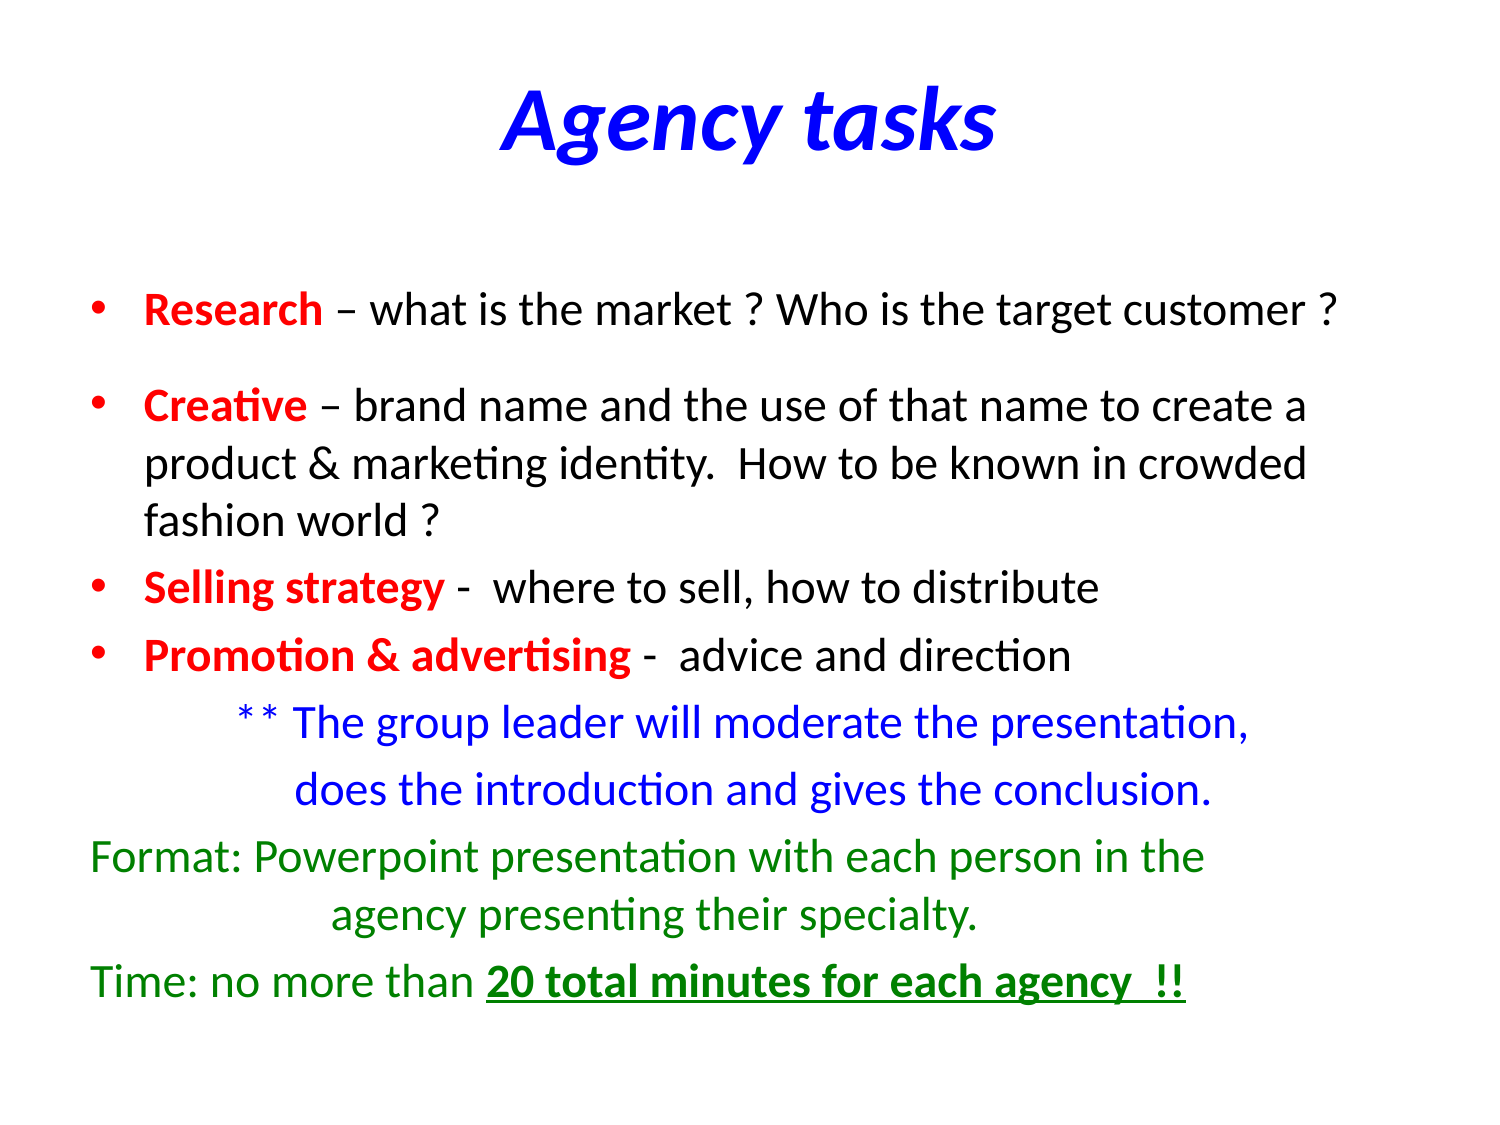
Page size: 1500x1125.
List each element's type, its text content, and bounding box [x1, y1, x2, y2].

list Research – what is the market ? Who is the target customer ? Creative – brand name and the use of that name to create a product & marketing identity. How to be known in crowded fashion world ? Selling strategy - where to sell, how to distribute Promotion & advertising - advice and direction ** The group leader will moderate the presentation, does the introduction and gives the conclusion. Format: Powerpoint presentation with each person in the agency presenting their specialty. Time: no more than 20 total minutes for each agency !! [75, 202, 1425, 1039]
title Agency tasks [75, 45, 1425, 184]
